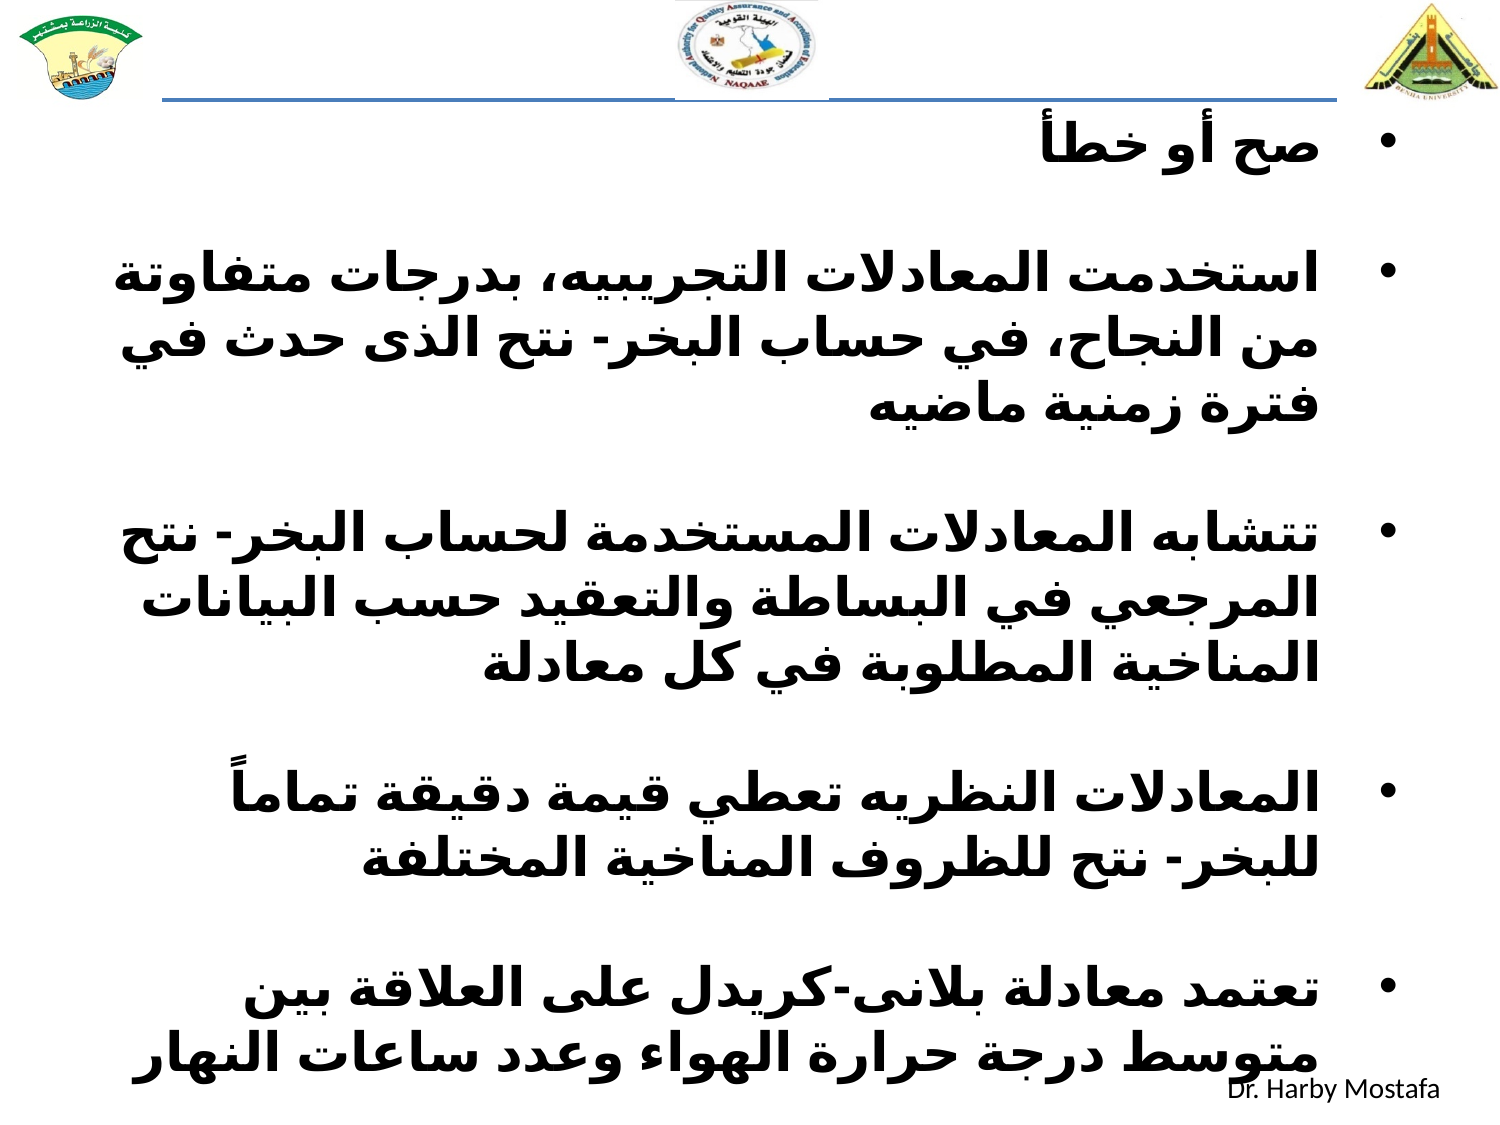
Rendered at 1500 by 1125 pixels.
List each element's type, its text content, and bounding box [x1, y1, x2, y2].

picture [17, 15, 150, 109]
text_box صح أو خطأ استخدمت المعادلات التجريبيه، بدرجات متفاوتة من النجاح، في حساب البخر- نتح الذى حدث في فترة زمنية ماضيه تتشابه المعادلات المستخدمة لحساب البخر- نتح المرجعي في البساطة والتعقيد حسب البيانات المناخية المطلوبة في كل معادلة المعادلات النظريه تعطي قيمة دقيقة تماماً للبخر- نتح للظروف المناخية المختلفة تعتمد معادلة بلانى-كريدل على العلاقة بين متوسط درجة حرارة الهواء وعدد ساعات النهار [62, 100, 1413, 1090]
picture [675, 0, 829, 100]
picture [1357, 0, 1500, 109]
